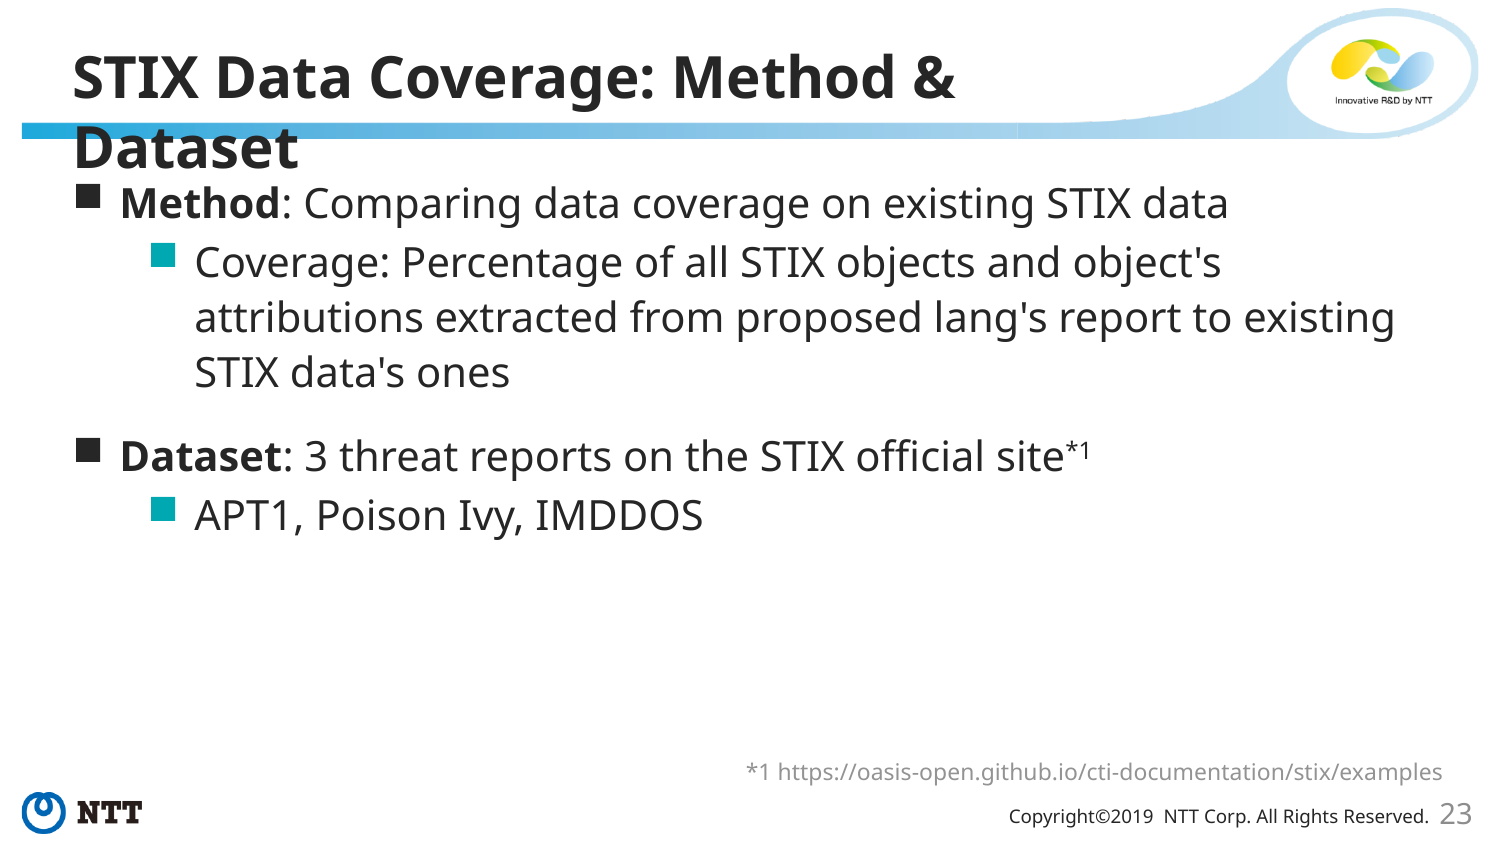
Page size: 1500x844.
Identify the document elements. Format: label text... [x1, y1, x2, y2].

picture [21, 792, 142, 834]
title STIX Data Coverage: Method & Dataset [57, 32, 1196, 110]
list Method: Comparing data coverage on existing STIX data Coverage: Percentage of all STIX objects and object's attributions extracted from proposed lang's report to existing STIX data's ones Dataset: 3 threat reports on the STIX official site*1 APT1, Poison Ivy, IMDDOS [57, 164, 1444, 767]
text_box *1 https://oasis-open.github.io/cti-documentation/stix/examples [100, 750, 1459, 793]
picture [21, 8, 1479, 139]
